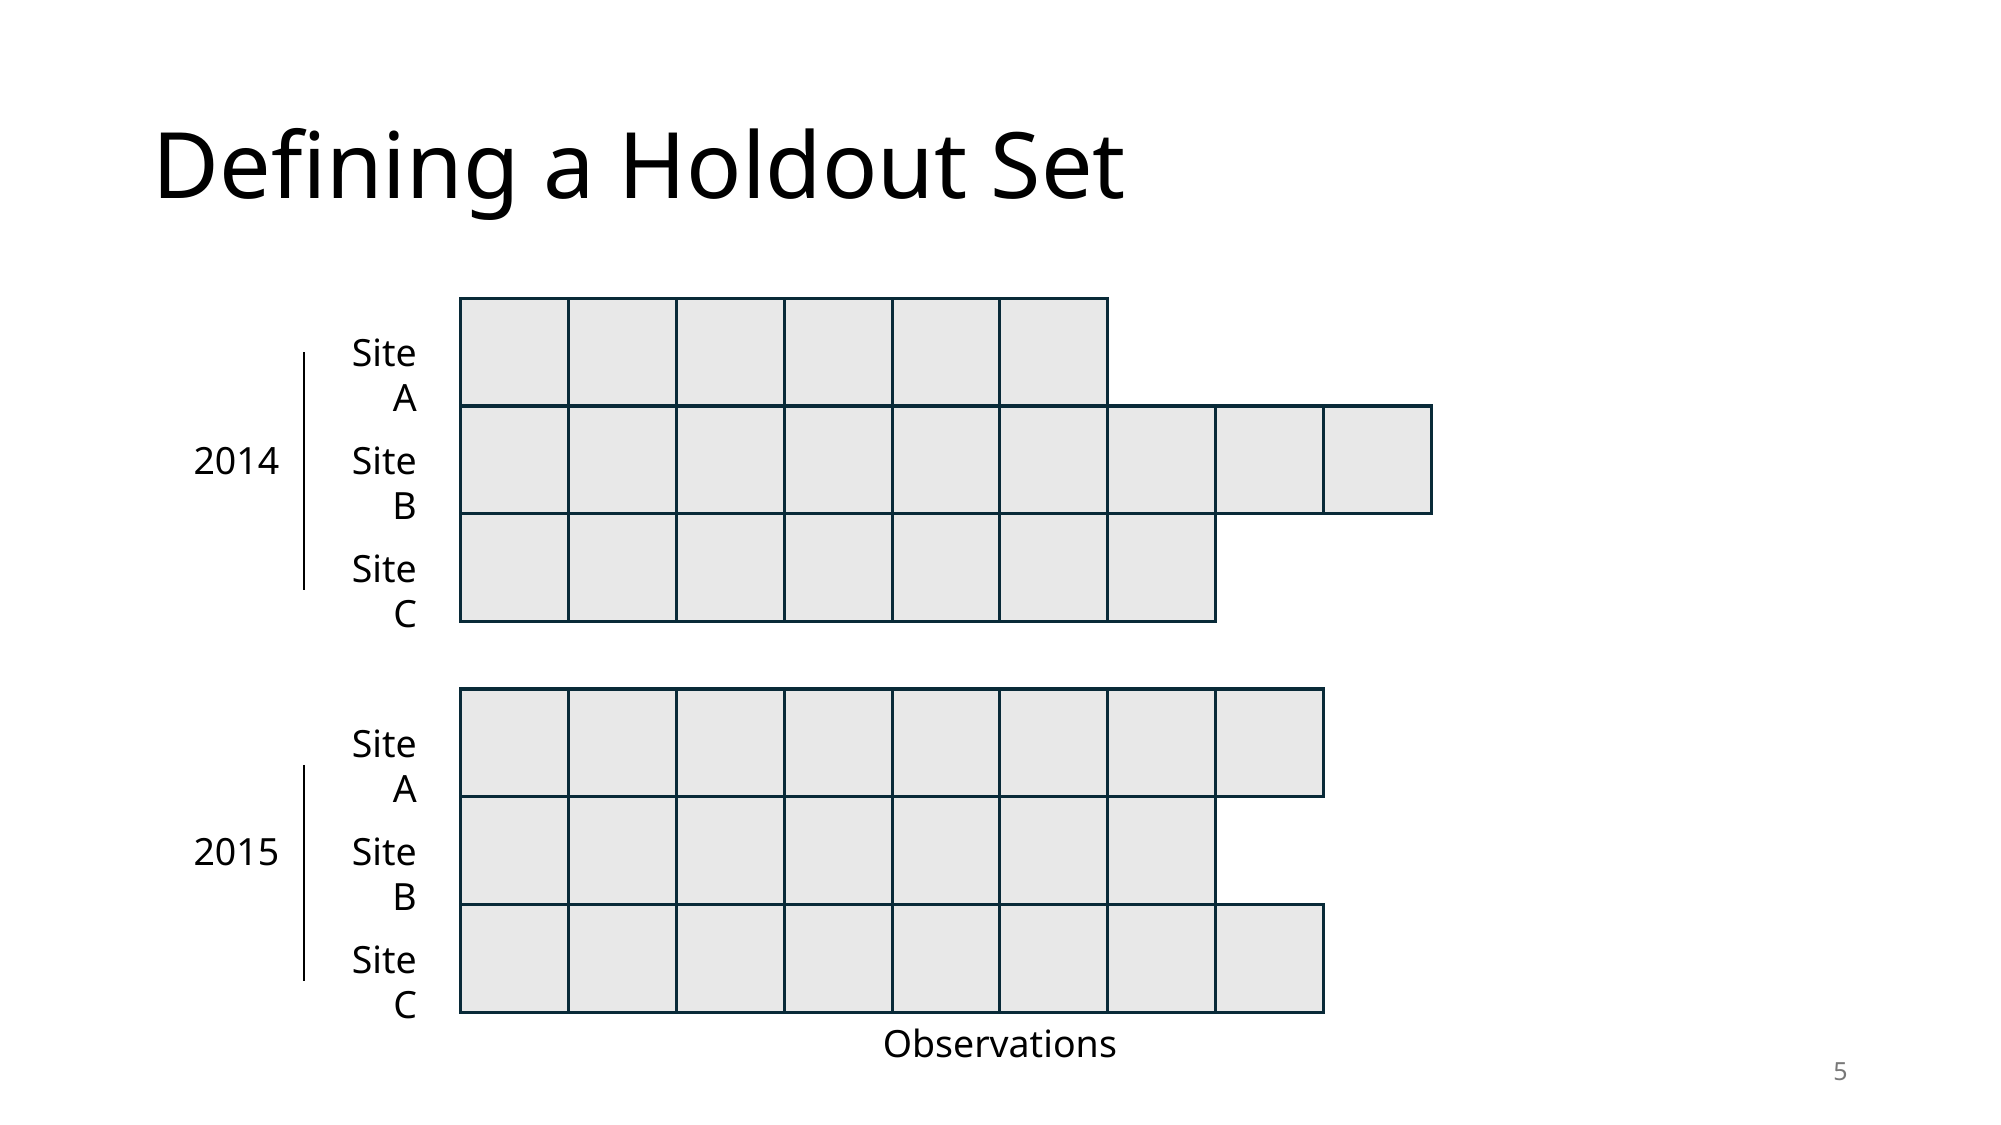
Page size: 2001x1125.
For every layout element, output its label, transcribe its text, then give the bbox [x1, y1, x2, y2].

text_box [459, 795, 567, 906]
text_box [998, 515, 1106, 623]
text_box [783, 906, 891, 1014]
text_box [567, 906, 675, 1014]
text_box Site A [304, 321, 432, 427]
text_box [998, 408, 1106, 515]
text_box [459, 408, 567, 515]
text_box [567, 515, 675, 623]
text_box [1106, 515, 1217, 623]
text_box [675, 906, 783, 1014]
text_box [891, 408, 998, 515]
text_box [783, 515, 891, 623]
text_box [783, 795, 891, 906]
text_box [459, 515, 567, 623]
text_box [1214, 687, 1325, 798]
text_box [891, 515, 998, 623]
slide_number 5 [1412, 1042, 1863, 1103]
text_box [675, 297, 783, 408]
text_box [459, 297, 567, 408]
text_box Site C [304, 928, 432, 1033]
text_box [998, 795, 1106, 906]
text_box 2014 [166, 429, 295, 490]
text_box [891, 906, 998, 1012]
text_box [567, 297, 675, 408]
text_box [459, 906, 567, 1014]
text_box [1322, 404, 1433, 515]
text_box [675, 515, 783, 623]
text_box Site A [304, 712, 432, 818]
text_box [675, 687, 783, 795]
text_box [567, 687, 675, 795]
text_box [891, 795, 998, 906]
text_box [998, 687, 1106, 795]
text_box [459, 687, 567, 795]
text_box [998, 297, 1109, 408]
text_box Site B [305, 429, 432, 535]
text_box [891, 297, 998, 408]
text_box 2015 [166, 820, 295, 881]
text_box [567, 408, 675, 515]
text_box [675, 408, 783, 515]
text_box [1106, 795, 1217, 906]
text_box [1106, 906, 1214, 1014]
text_box Site C [304, 537, 432, 643]
text_box [783, 687, 891, 795]
text_box [1214, 404, 1322, 515]
text_box [783, 297, 891, 408]
text_box Site B [305, 820, 432, 926]
text_box Observations [855, 1012, 1145, 1073]
text_box [998, 906, 1106, 1012]
text_box [1214, 903, 1325, 1014]
text_box [567, 795, 675, 906]
title Defining a Holdout Set [137, 59, 1863, 278]
text_box [1106, 404, 1214, 515]
text_box [675, 795, 783, 906]
text_box [783, 408, 891, 515]
text_box [891, 687, 998, 795]
text_box [1106, 687, 1214, 795]
